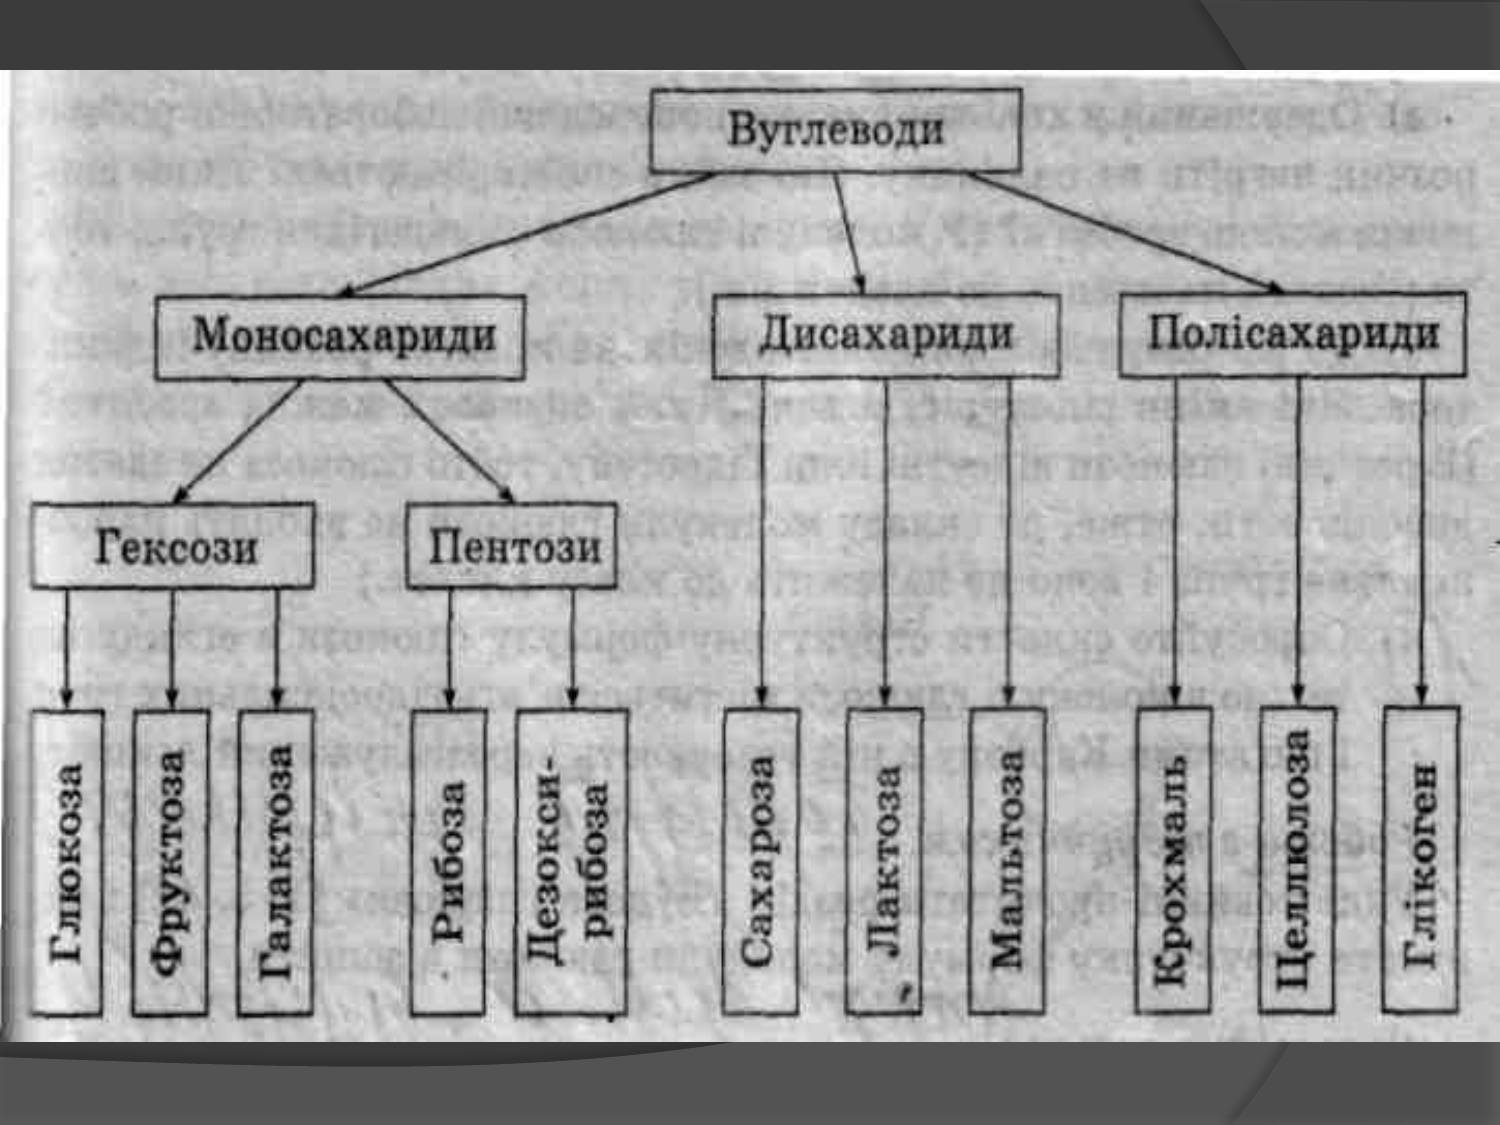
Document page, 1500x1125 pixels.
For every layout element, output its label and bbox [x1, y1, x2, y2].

list [0, 70, 1500, 1042]
